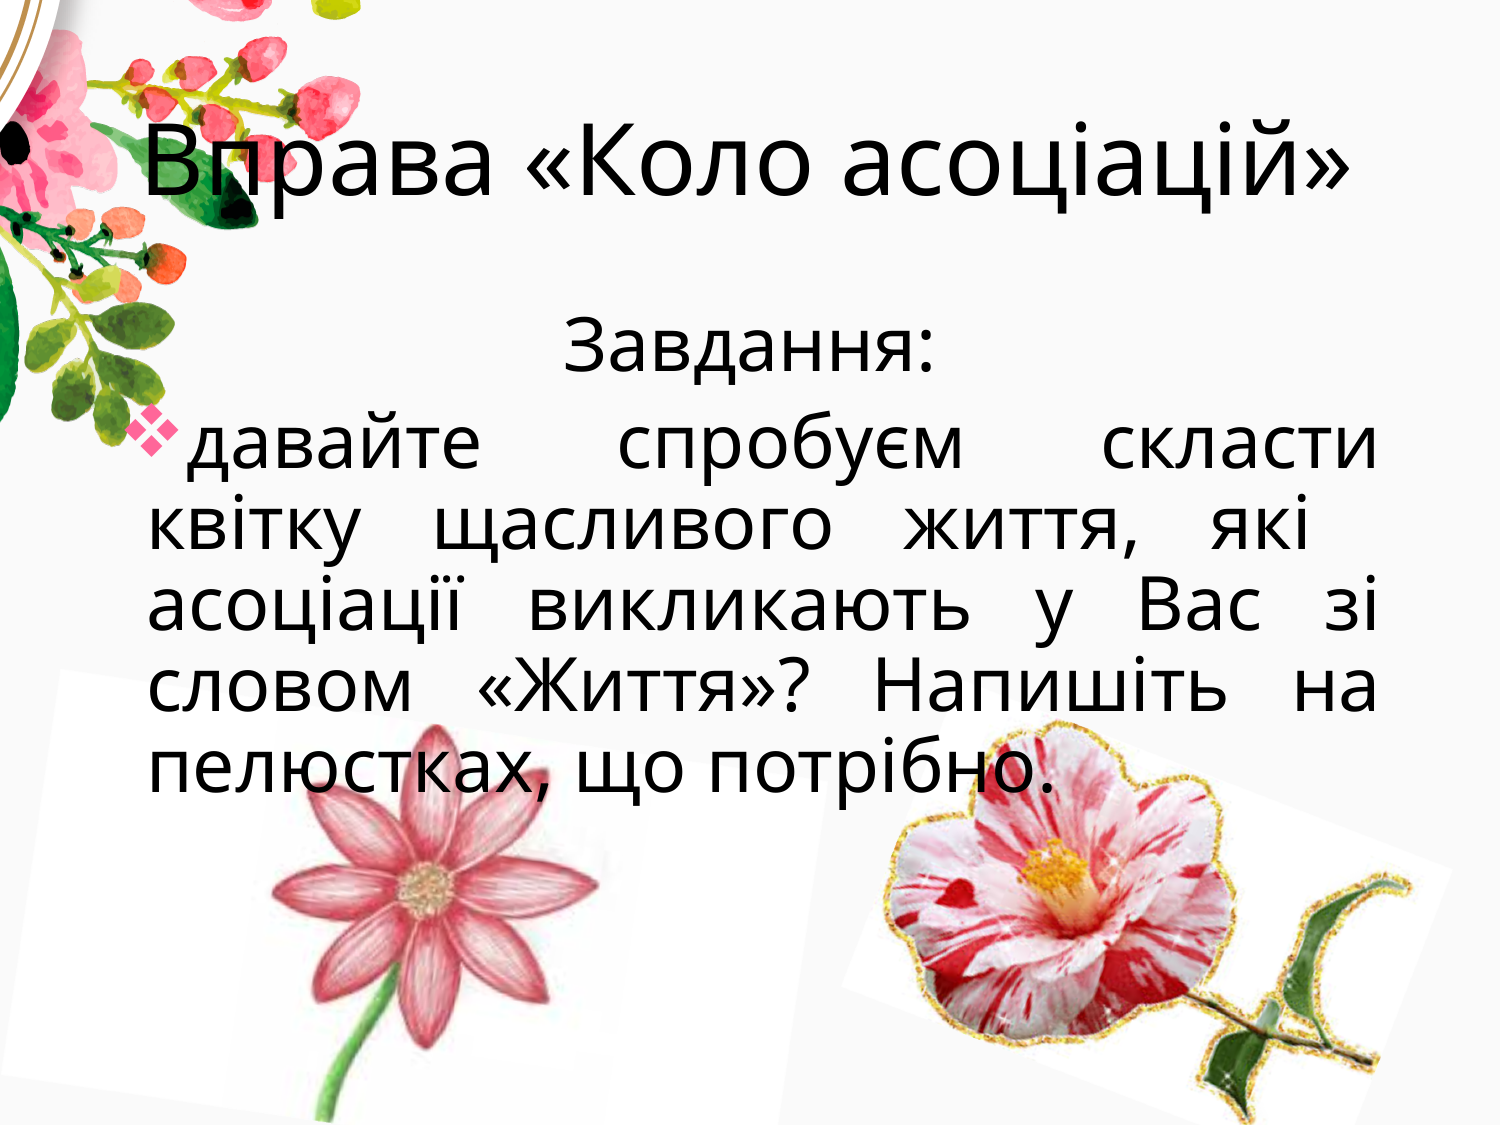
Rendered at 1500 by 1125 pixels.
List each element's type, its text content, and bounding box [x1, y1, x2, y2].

picture [0, 0, 1500, 1125]
list Завдання: давайте спробуєм скласти квітку щасливого життя, які асоціації викликають у Вас зі словом «Життя»? Напишіть на пелюстках, що потрібно. [103, 299, 1397, 1014]
title Вправа «Коло асоціацій» [100, 54, 1395, 272]
